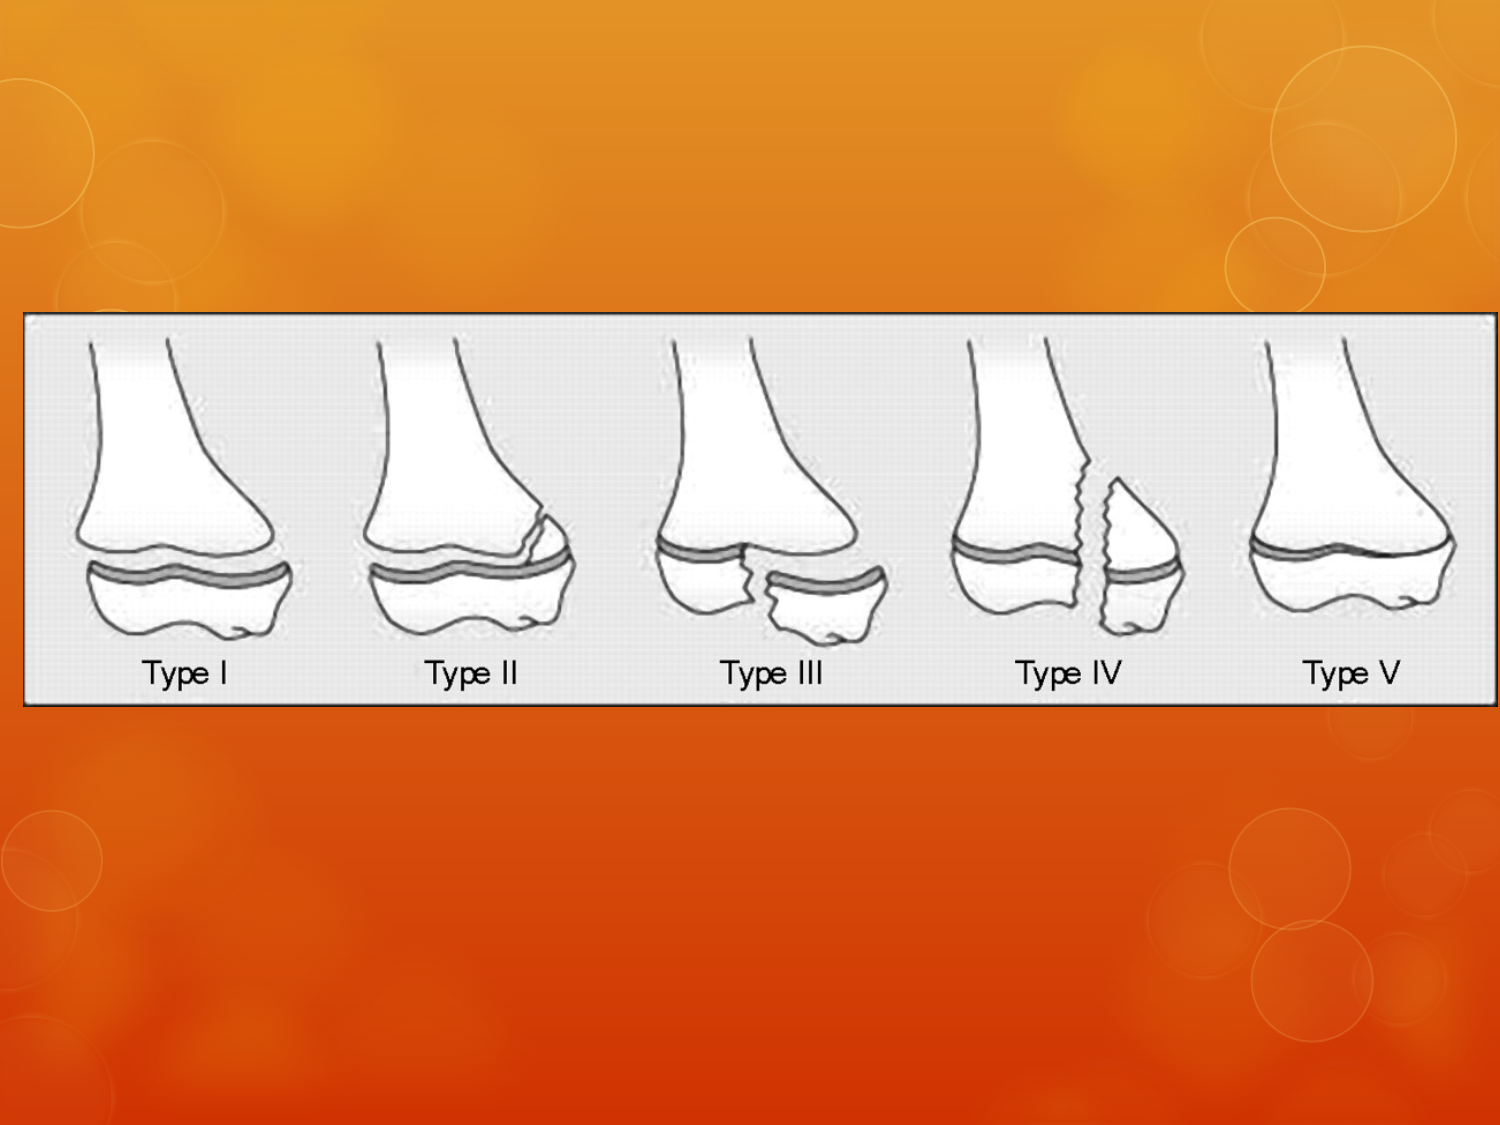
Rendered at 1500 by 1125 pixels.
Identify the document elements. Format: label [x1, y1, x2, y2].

picture [23, 311, 1498, 707]
